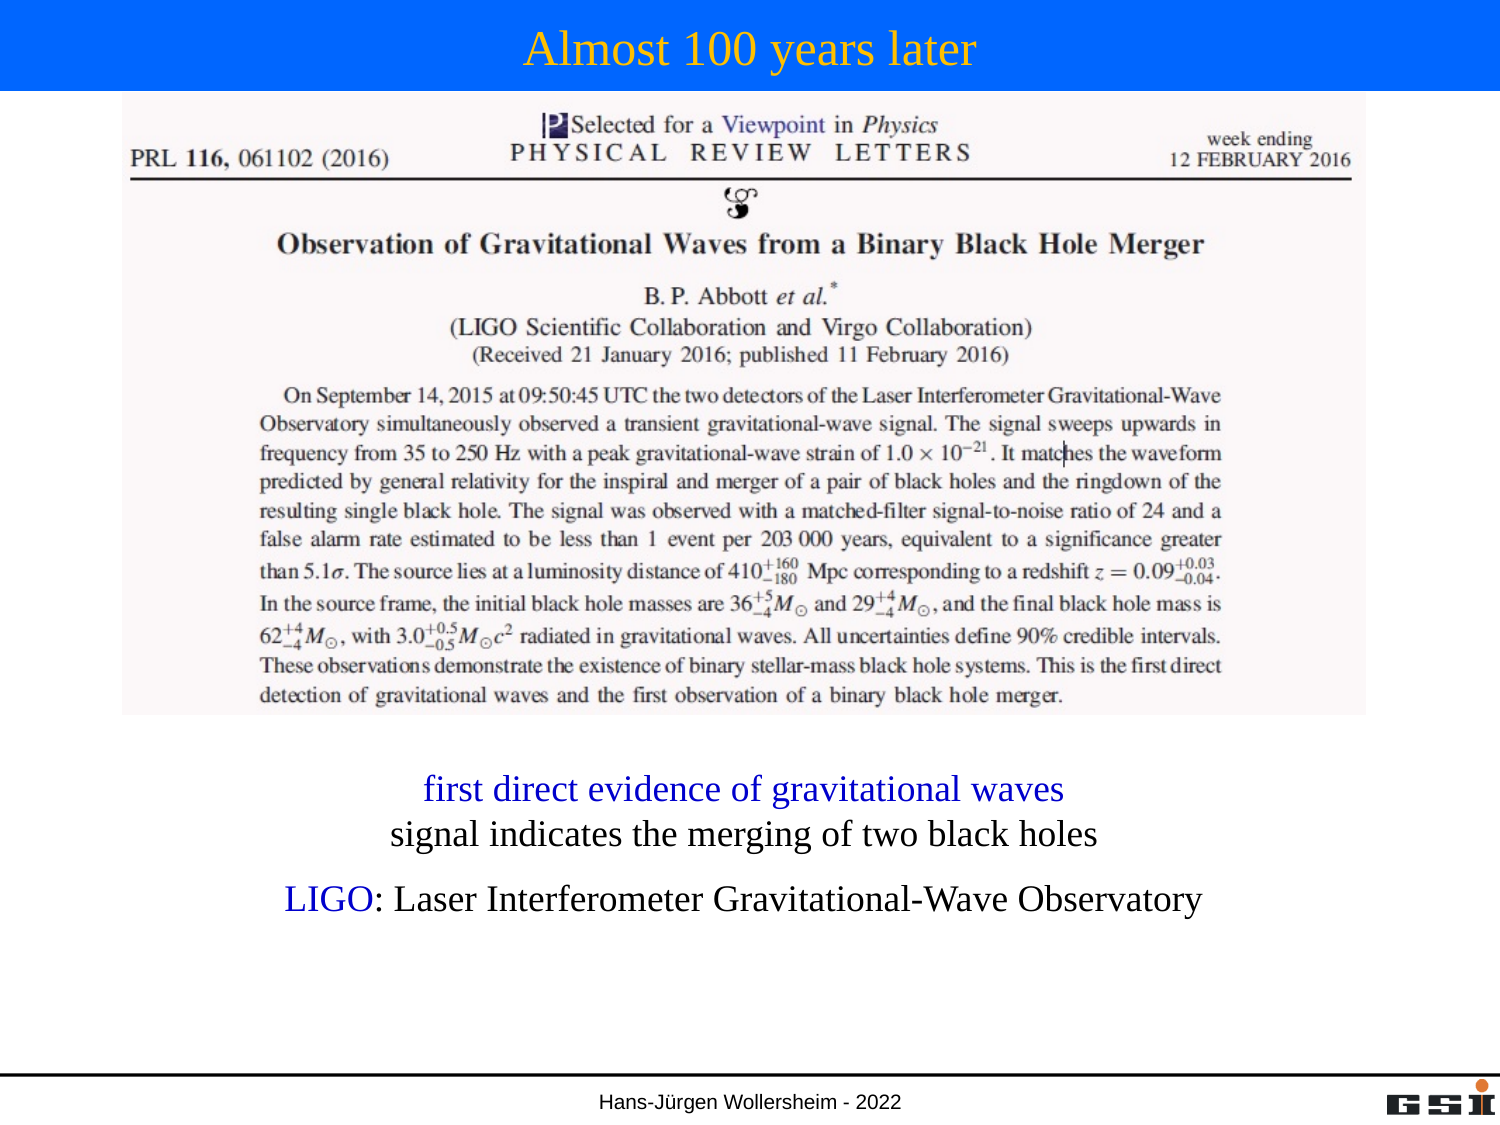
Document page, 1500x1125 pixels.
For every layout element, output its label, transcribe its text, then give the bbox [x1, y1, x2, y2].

picture [1387, 1079, 1495, 1115]
title Almost 100 years later [0, 0, 1500, 91]
text_box first direct evidence of gravitational waves signal indicates the merging of two black holes LIGO: Laser Interferometer Gravitational-Wave Observatory [269, 756, 1220, 927]
picture [122, 91, 1366, 716]
